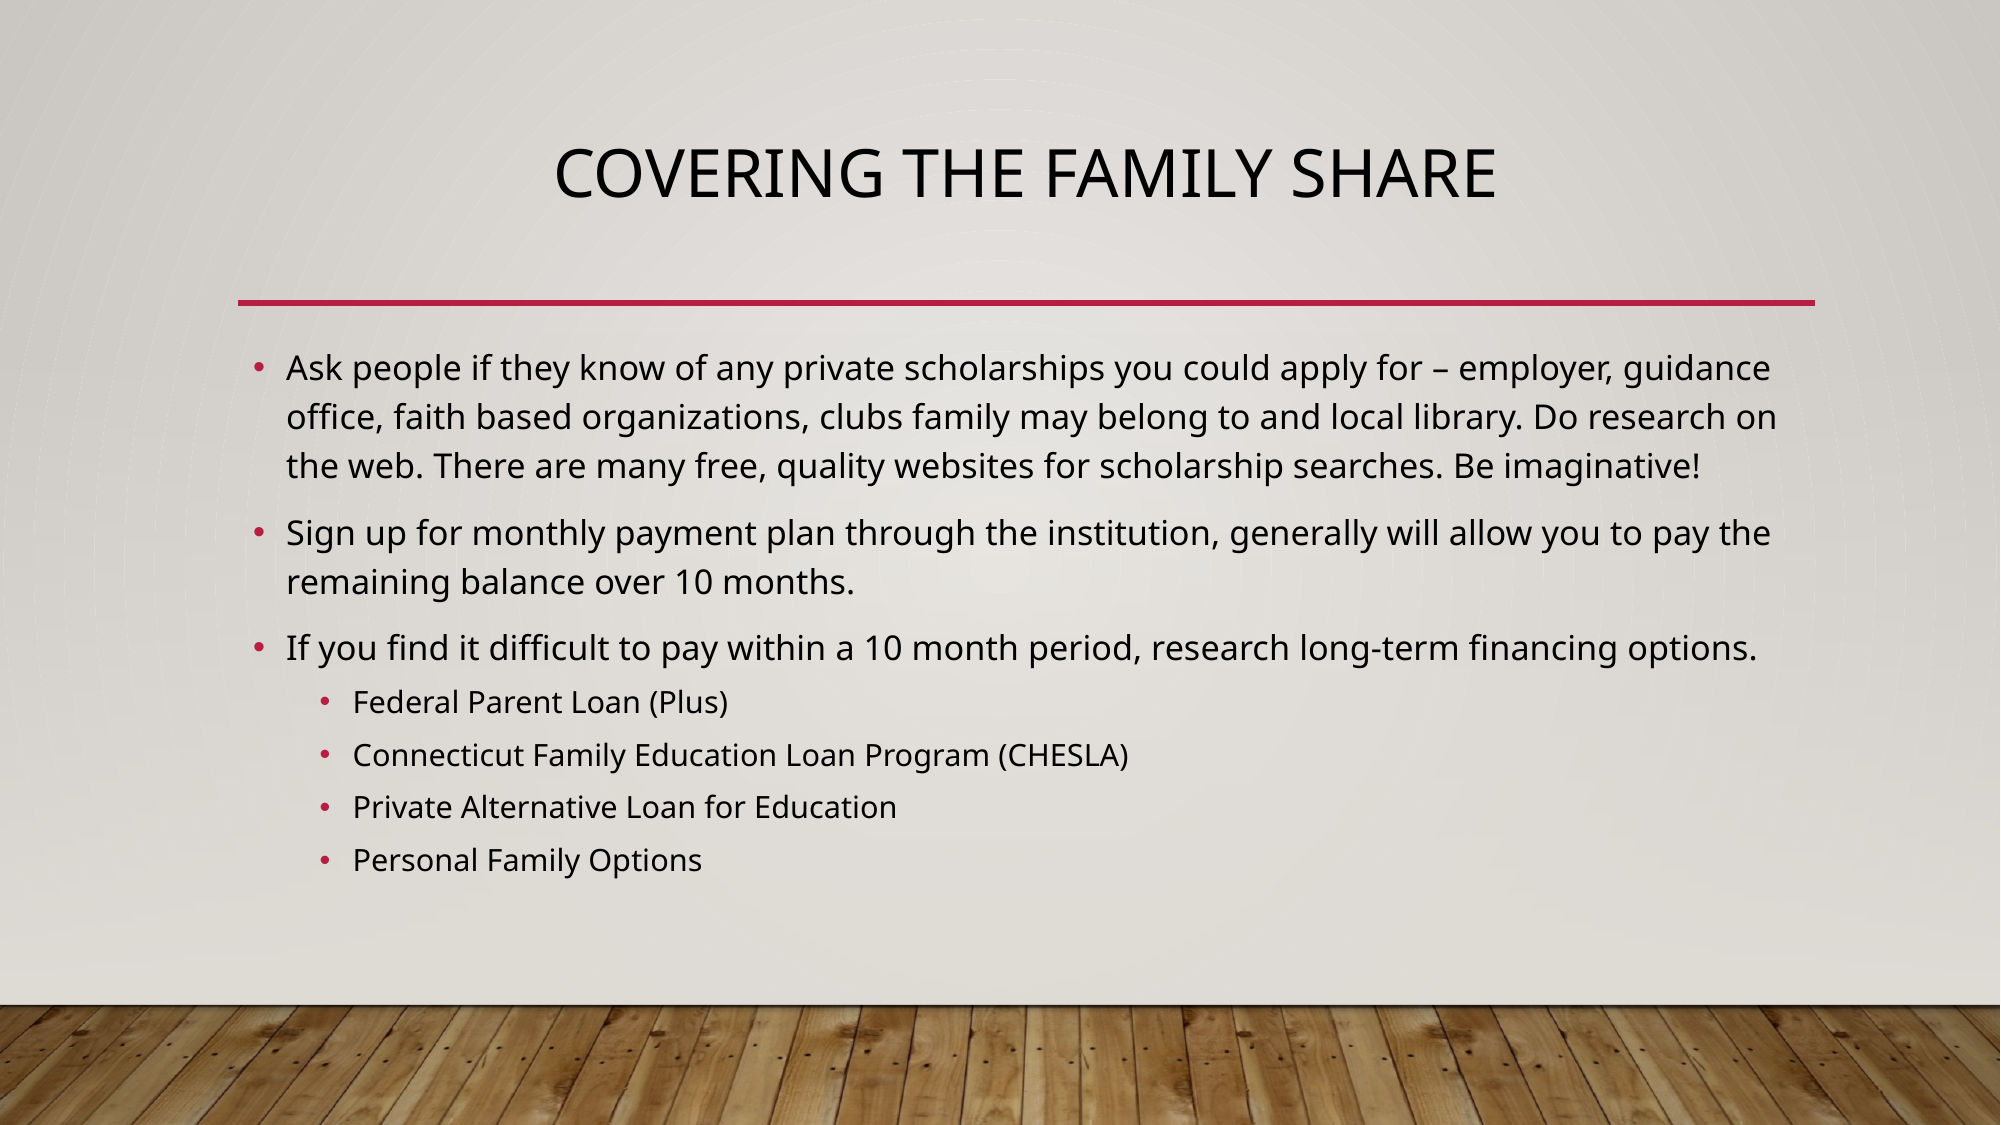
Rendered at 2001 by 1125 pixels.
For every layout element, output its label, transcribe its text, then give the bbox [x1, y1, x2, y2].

picture [0, 1005, 2000, 1125]
list Ask people if they know of any private scholarships you could apply for – employer, guidance office, faith based organizations, clubs family may belong to and local library. Do research on the web. There are many free, quality websites for scholarship searches. Be imaginative! Sign up for monthly payment plan through the institution, generally will allow you to pay the remaining balance over 10 months. If you find it difficult to pay within a 10 month period, research long-term financing options. Federal Parent Loan (Plus) Connecticut Family Education Loan Program (CHESLA) Private Alternative Loan for Education Personal Family Options [238, 330, 1814, 897]
title COVERING THE FAMILY SHARE [238, 131, 1814, 305]
